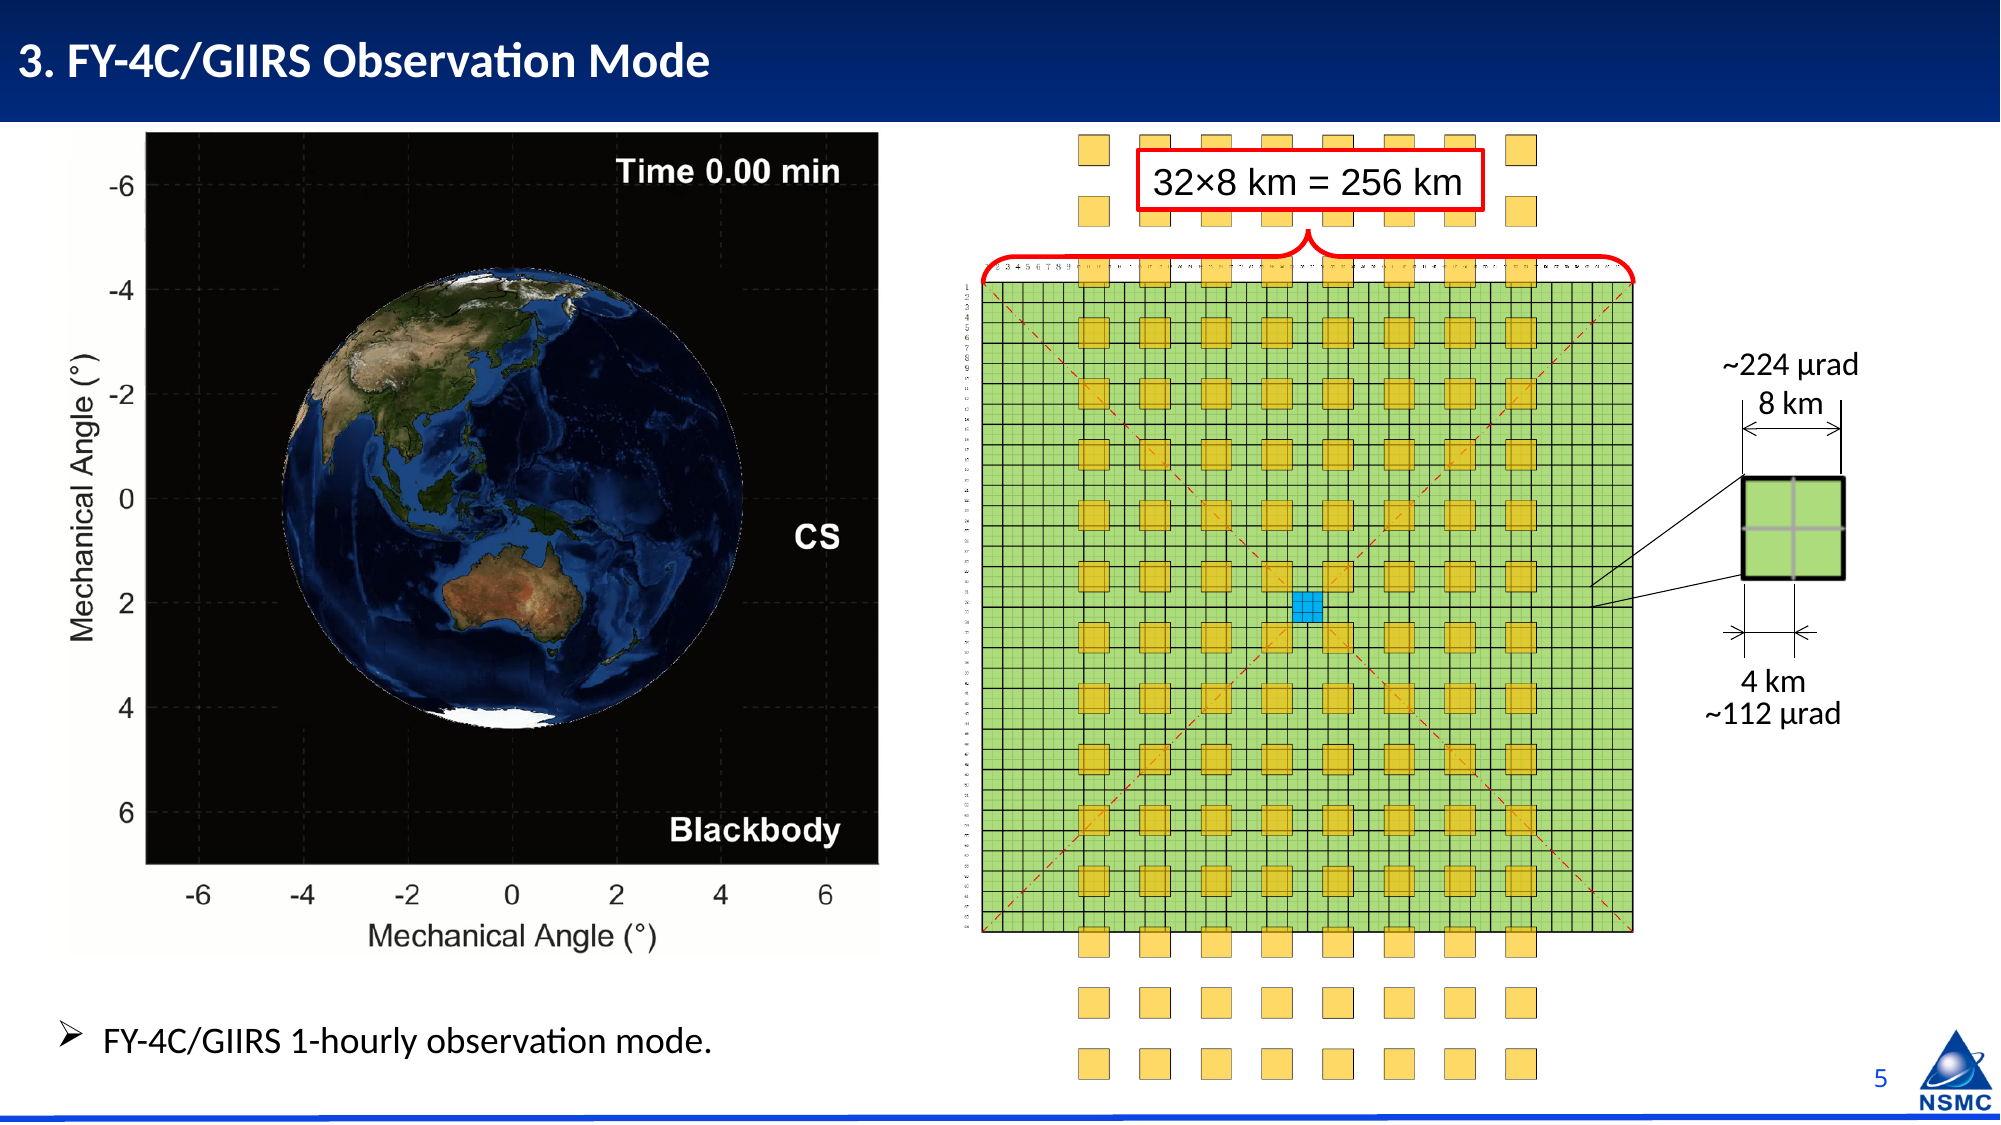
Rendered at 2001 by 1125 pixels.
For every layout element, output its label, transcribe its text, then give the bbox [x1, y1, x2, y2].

text_box FY-4C/GIIRS 1-hourly observation mode. [41, 1007, 766, 1068]
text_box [1589, 588, 1744, 608]
picture [1918, 1029, 1993, 1113]
text_box ~112 μrad [1689, 683, 1859, 739]
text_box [55, 126, 883, 965]
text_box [1589, 474, 1745, 588]
slide_number 4 [1848, 1051, 1913, 1108]
picture [960, 134, 1634, 1080]
text_box 3. FY-4C/GIIRS Observation Mode [2, 20, 1676, 95]
picture [1745, 474, 1850, 585]
text_box ~224 μrad [1706, 334, 1876, 389]
text_box 4 km [1718, 651, 1829, 683]
text_box 8 km [1735, 389, 1847, 429]
